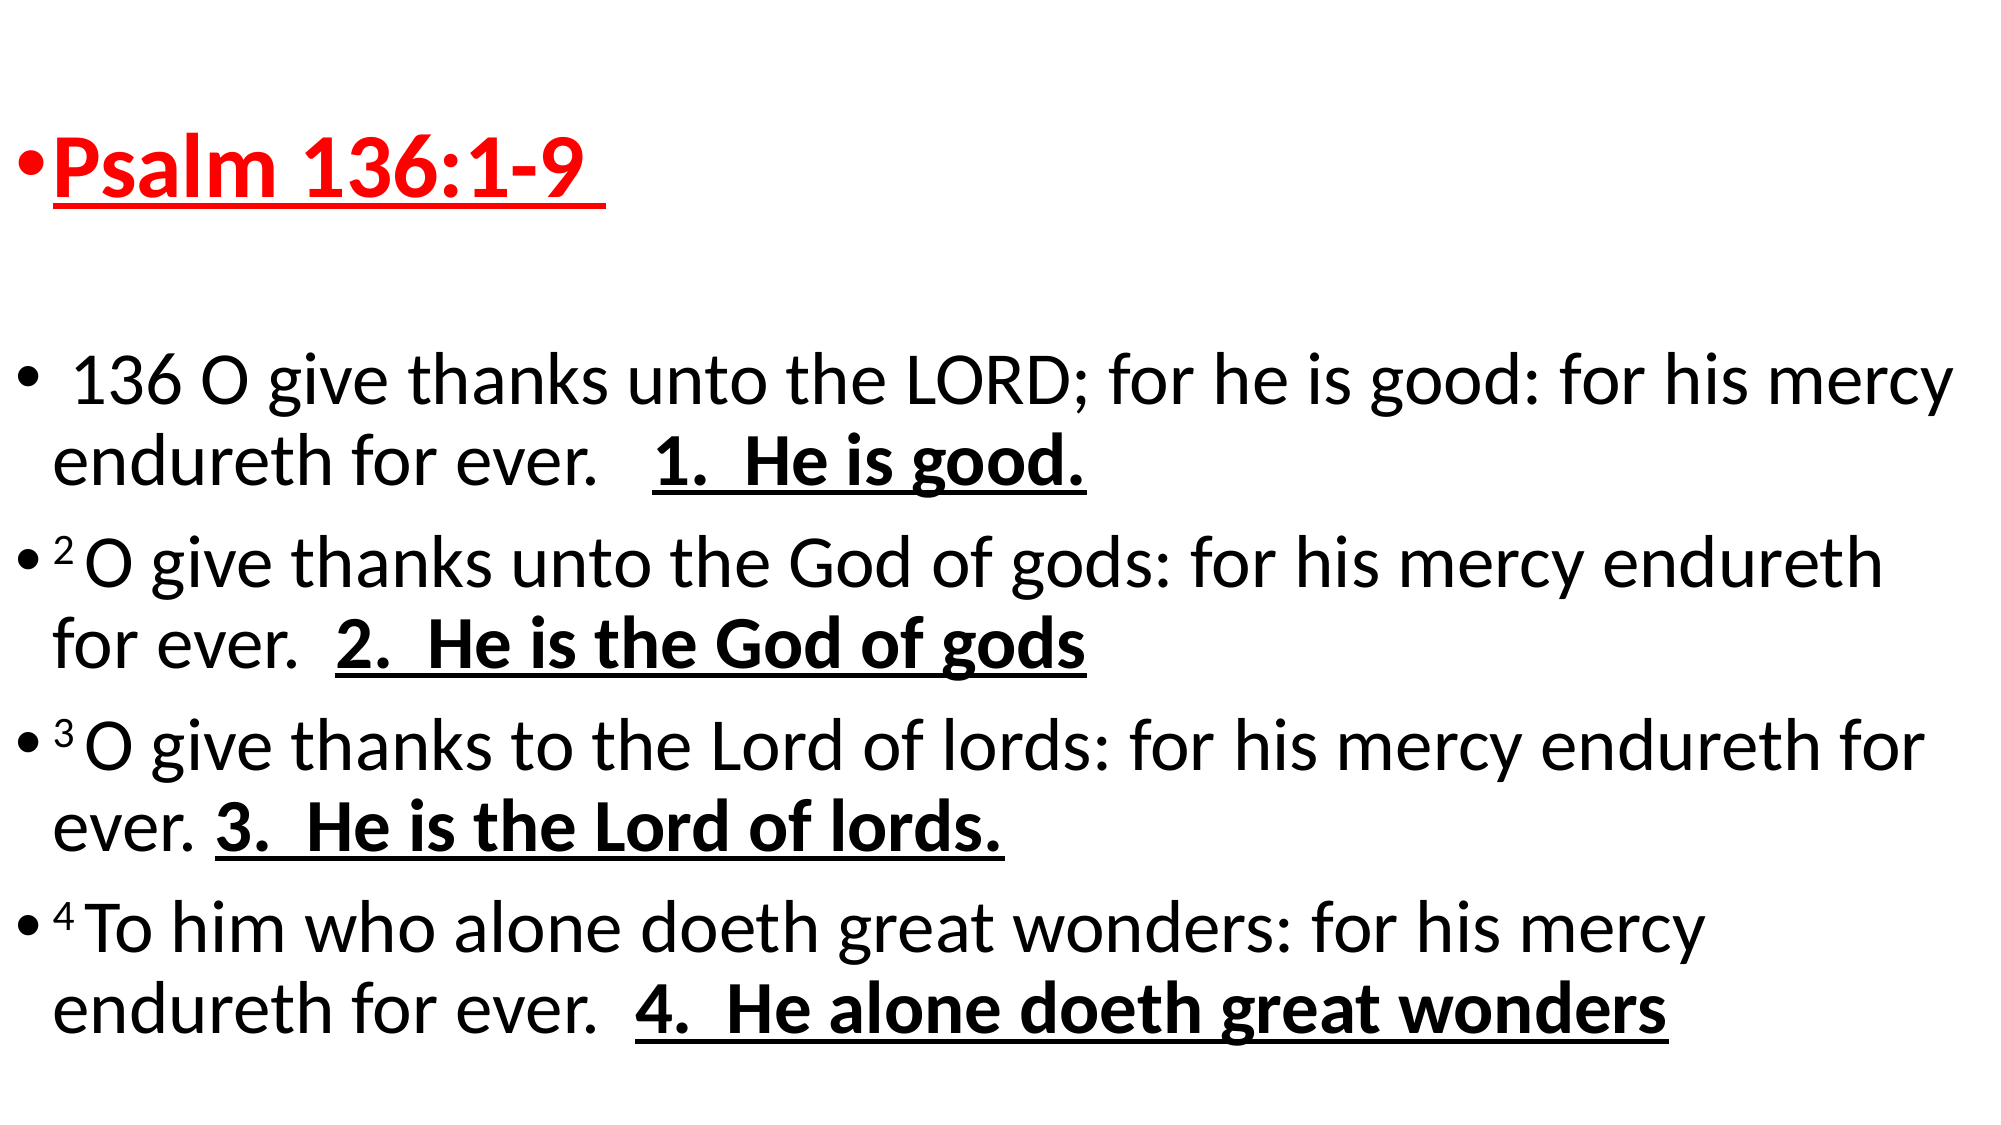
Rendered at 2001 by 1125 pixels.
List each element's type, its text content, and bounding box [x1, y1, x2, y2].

list Psalm 136:1-9 136 O give thanks unto the Lord; for he is good: for his mercy endureth for ever. 1. He is good. 2 O give thanks unto the God of gods: for his mercy endureth for ever. 2. He is the God of gods 3 O give thanks to the Lord of lords: for his mercy endureth for ever. 3. He is the Lord of lords. 4 To him who alone doeth great wonders: for his mercy endureth for ever. 4. He alone doeth great wonders [0, 0, 2000, 1125]
